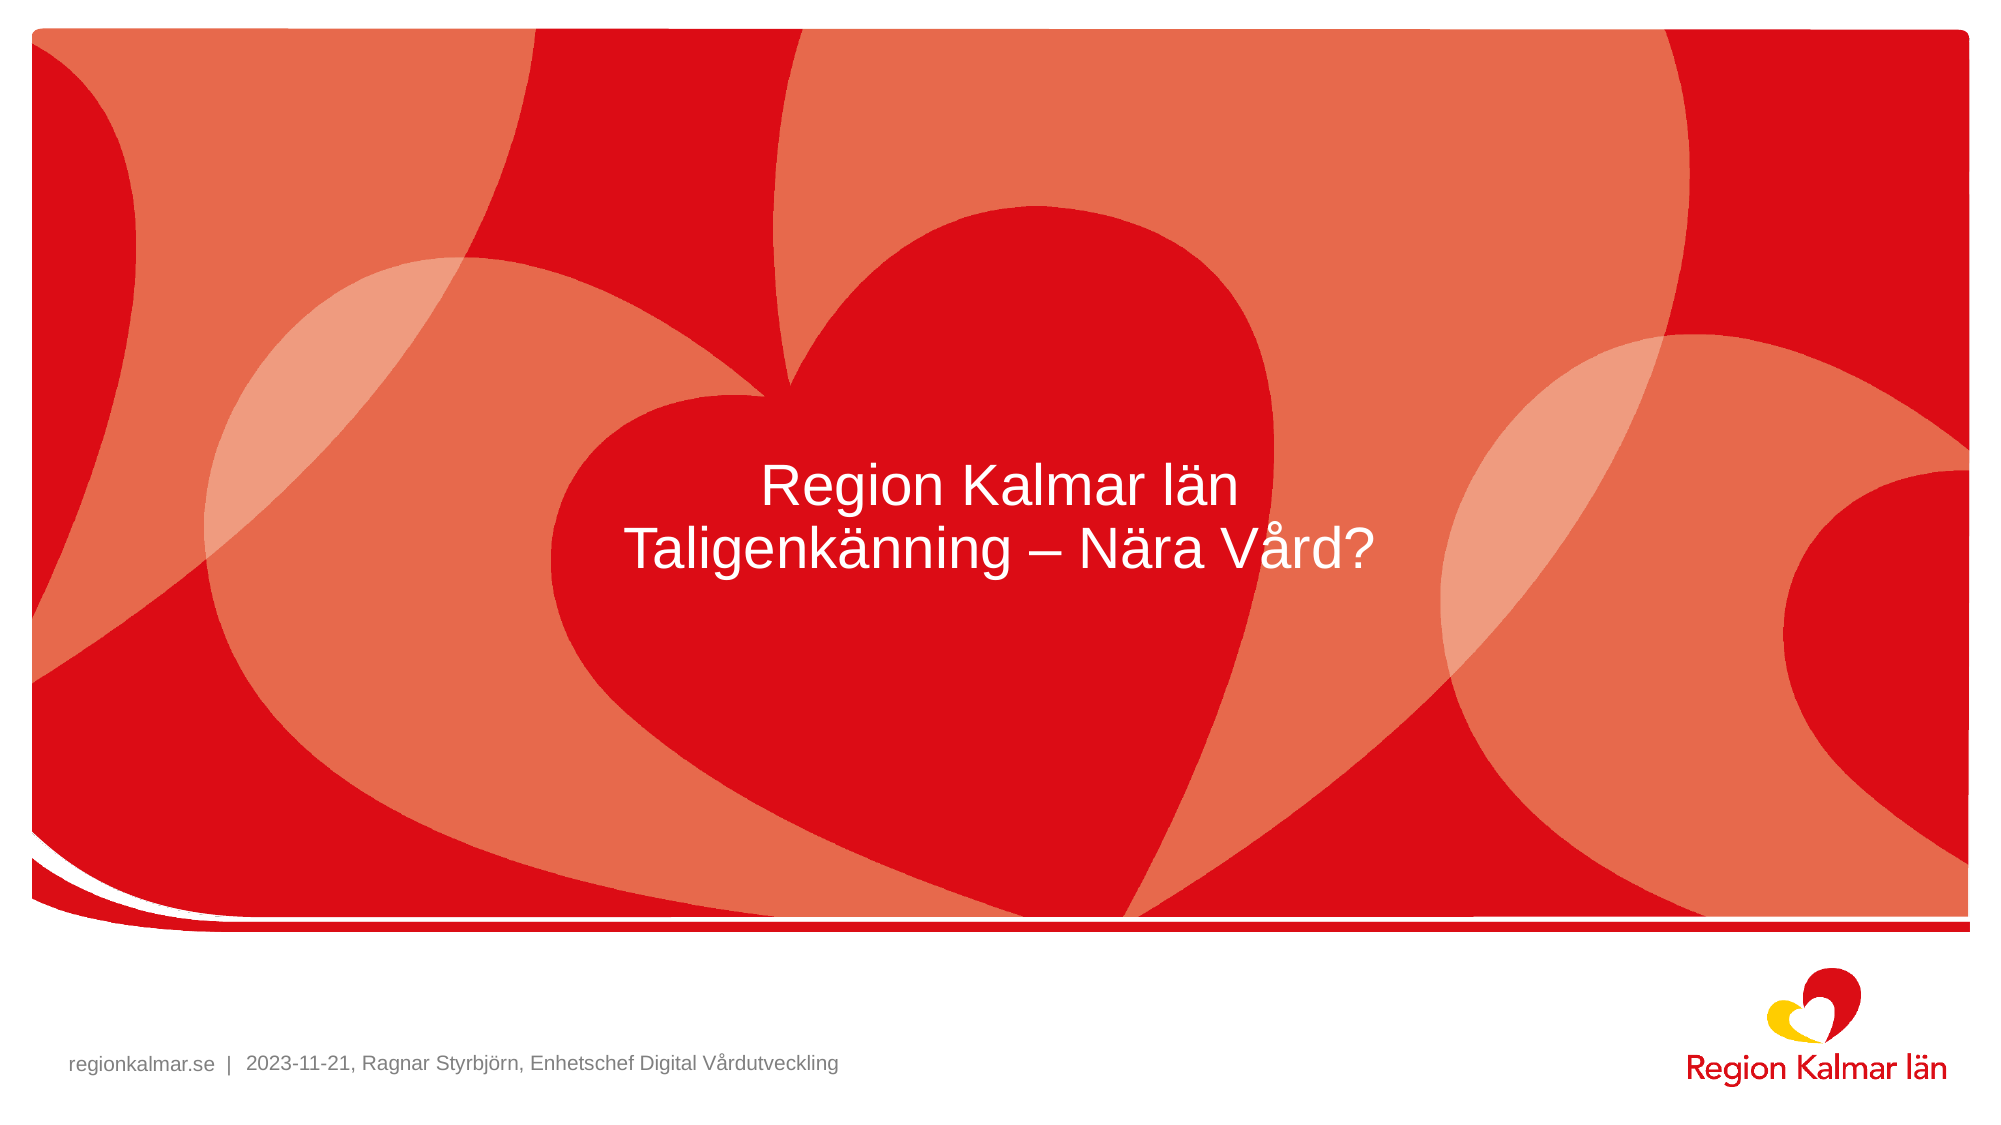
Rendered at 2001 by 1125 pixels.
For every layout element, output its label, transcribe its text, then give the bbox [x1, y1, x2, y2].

list 2023-11-21, Ragnar Styrbjörn, Enhetschef Digital Vårdutveckling [231, 1045, 1333, 1091]
picture [0, 0, 2000, 1125]
